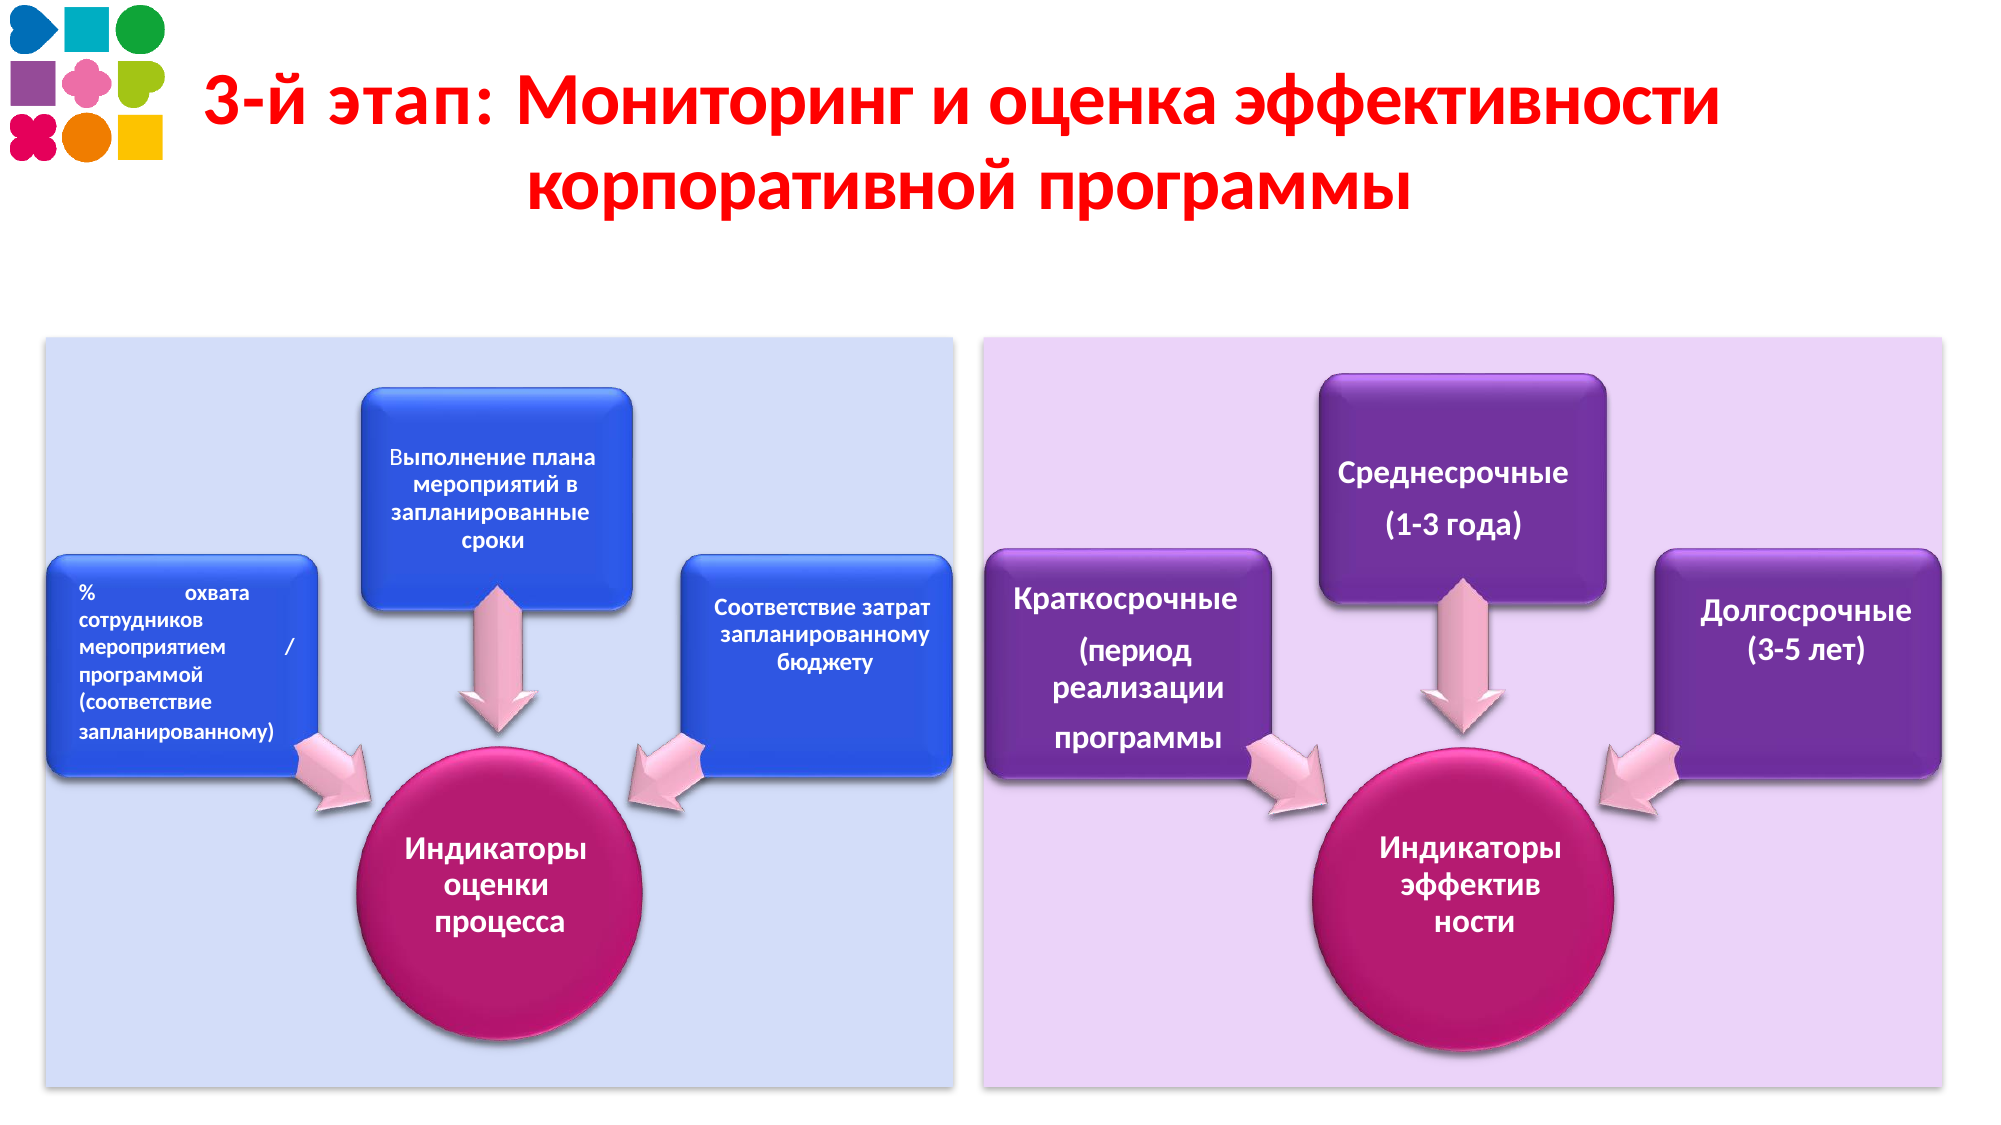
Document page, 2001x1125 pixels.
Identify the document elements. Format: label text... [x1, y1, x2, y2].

title 3-й этап: Мониторинг и оценка эффективности корпоративной программы [195, 41, 1726, 236]
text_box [974, 337, 1950, 1088]
picture [0, 0, 173, 171]
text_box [37, 337, 961, 1088]
